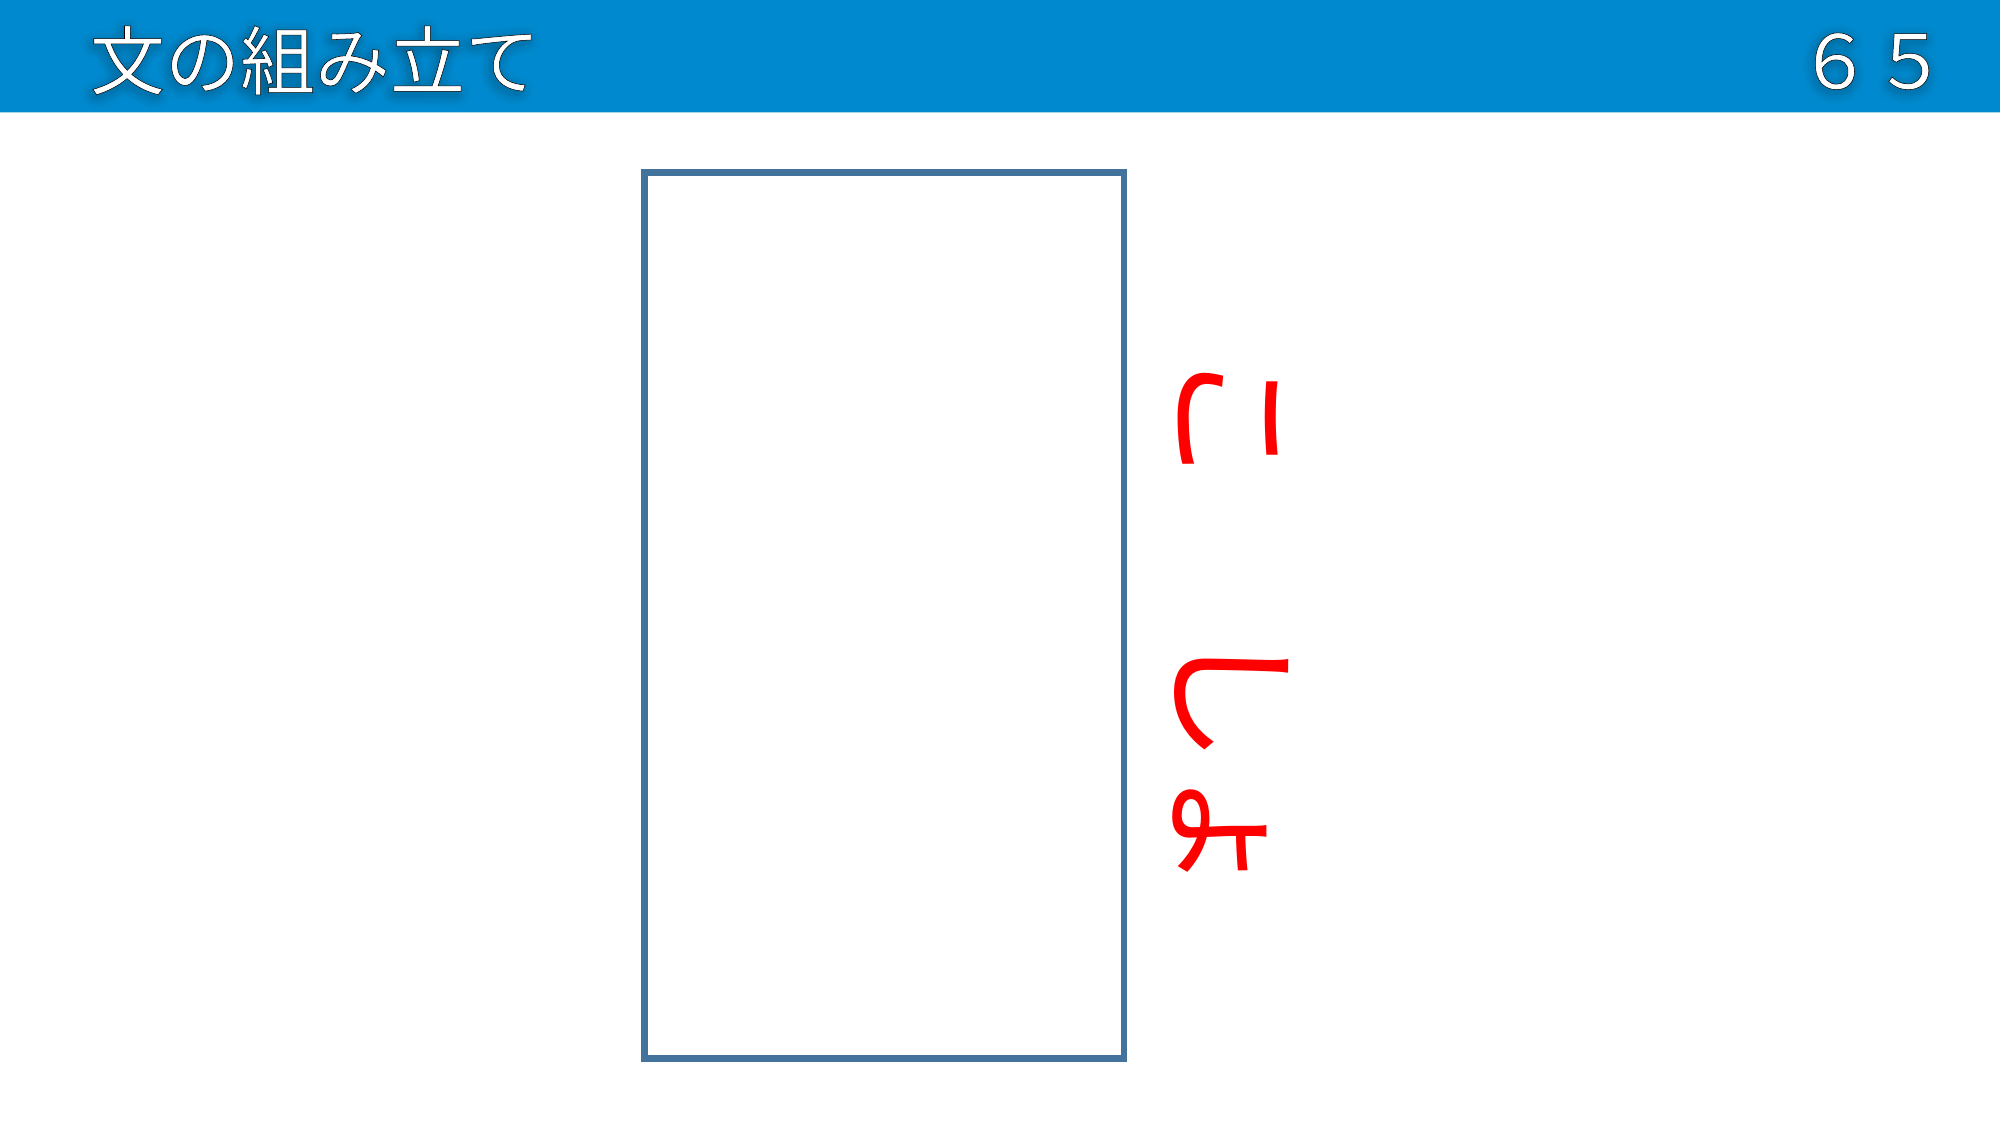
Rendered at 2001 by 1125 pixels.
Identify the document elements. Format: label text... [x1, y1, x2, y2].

text_box [0, 0, 2000, 113]
text_box こ [1129, 334, 1327, 489]
text_box ６５ [1782, 6, 1963, 112]
text_box しょう [1129, 611, 1327, 1050]
text_box 文の組み立て [75, 6, 1225, 112]
text_box [643, 172, 1125, 1060]
text_box 故障 [616, 195, 1152, 1125]
